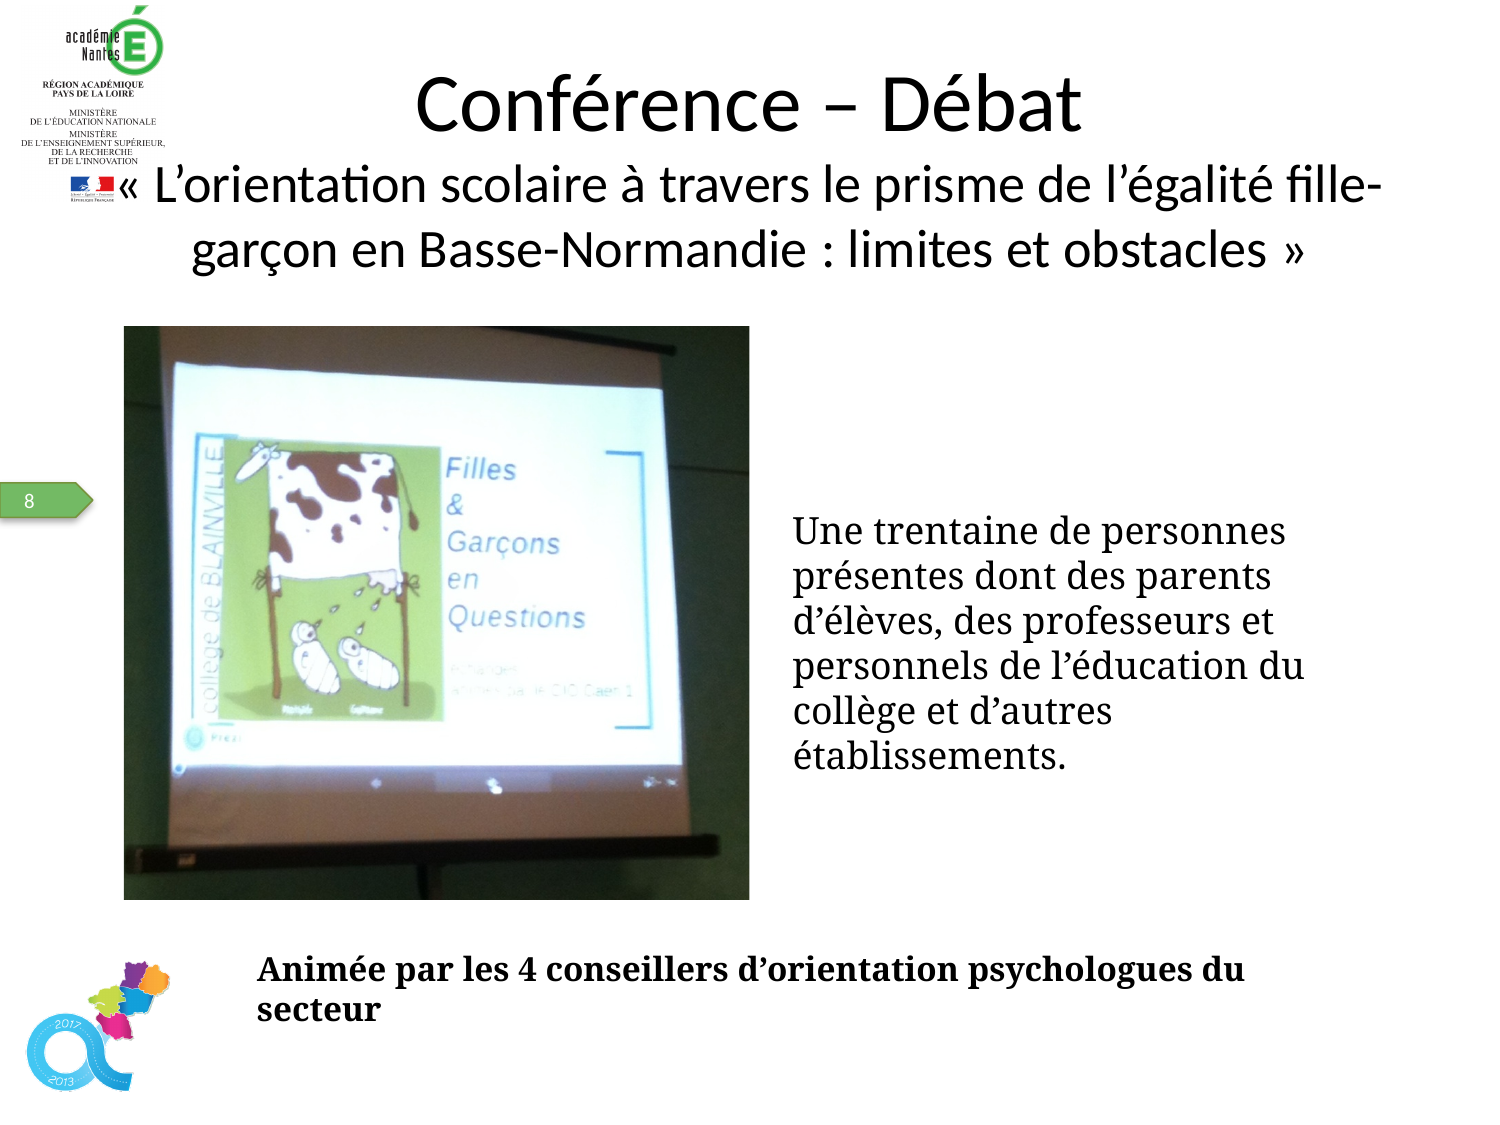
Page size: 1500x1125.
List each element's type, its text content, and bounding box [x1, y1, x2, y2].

text_box Animée par les 4 conseillers d’orientation psychologues du secteur [242, 940, 1306, 1100]
text_box Une trentaine de personnes présentes dont des parents d’élèves, des professeurs et personnels de l’éducation du collège et d’autres établissements. [777, 499, 1392, 785]
picture [21, 5, 75, 202]
picture [123, 326, 750, 900]
title Conférence – Débat « L’orientation scolaire à travers le prisme de l’égalité fille-garçon en Basse-Normandie : limites et obstacles » [75, 0, 1425, 327]
